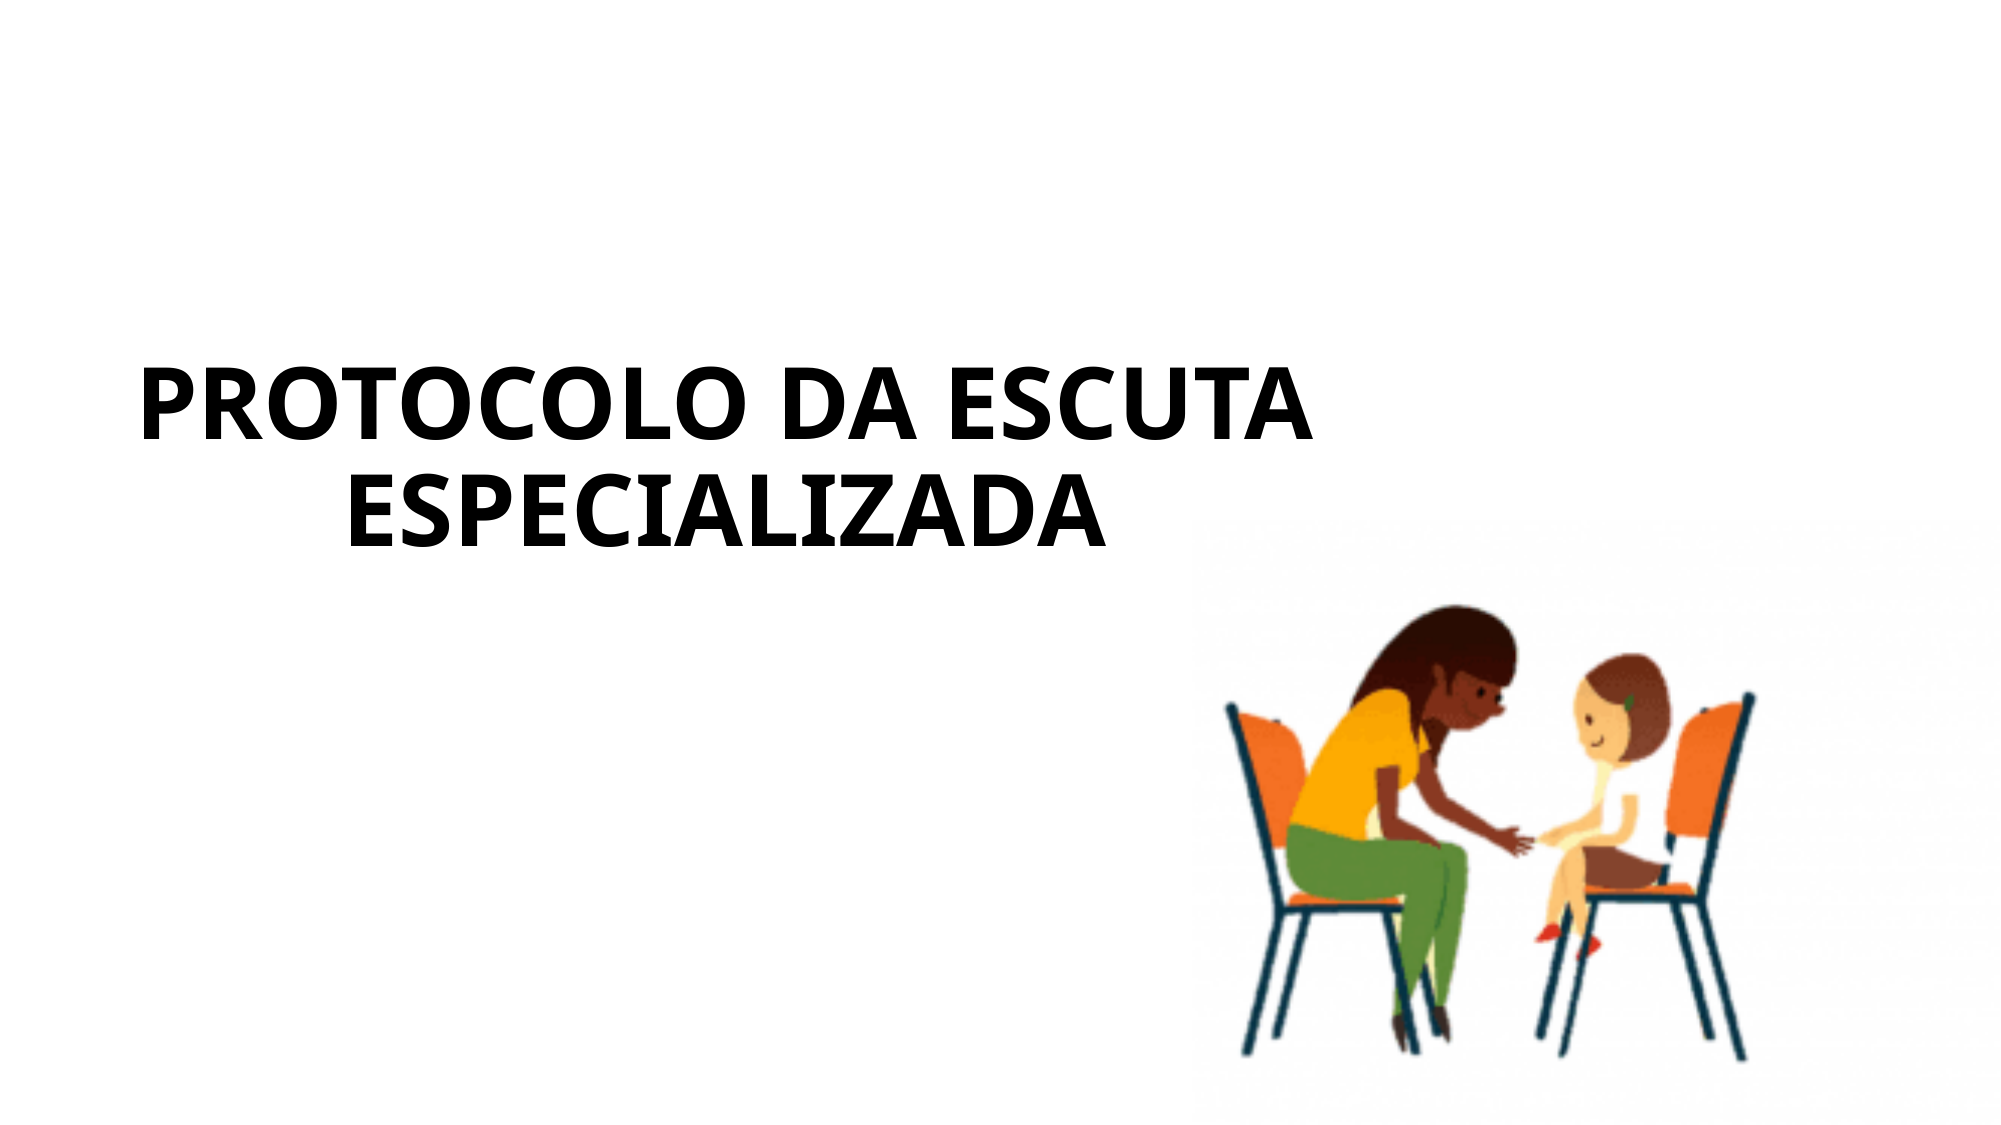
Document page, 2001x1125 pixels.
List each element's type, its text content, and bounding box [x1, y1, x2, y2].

picture [1192, 520, 2000, 1125]
title PROTOCOLO DA ESCUTA ESPECIALIZADA [42, 54, 1407, 867]
